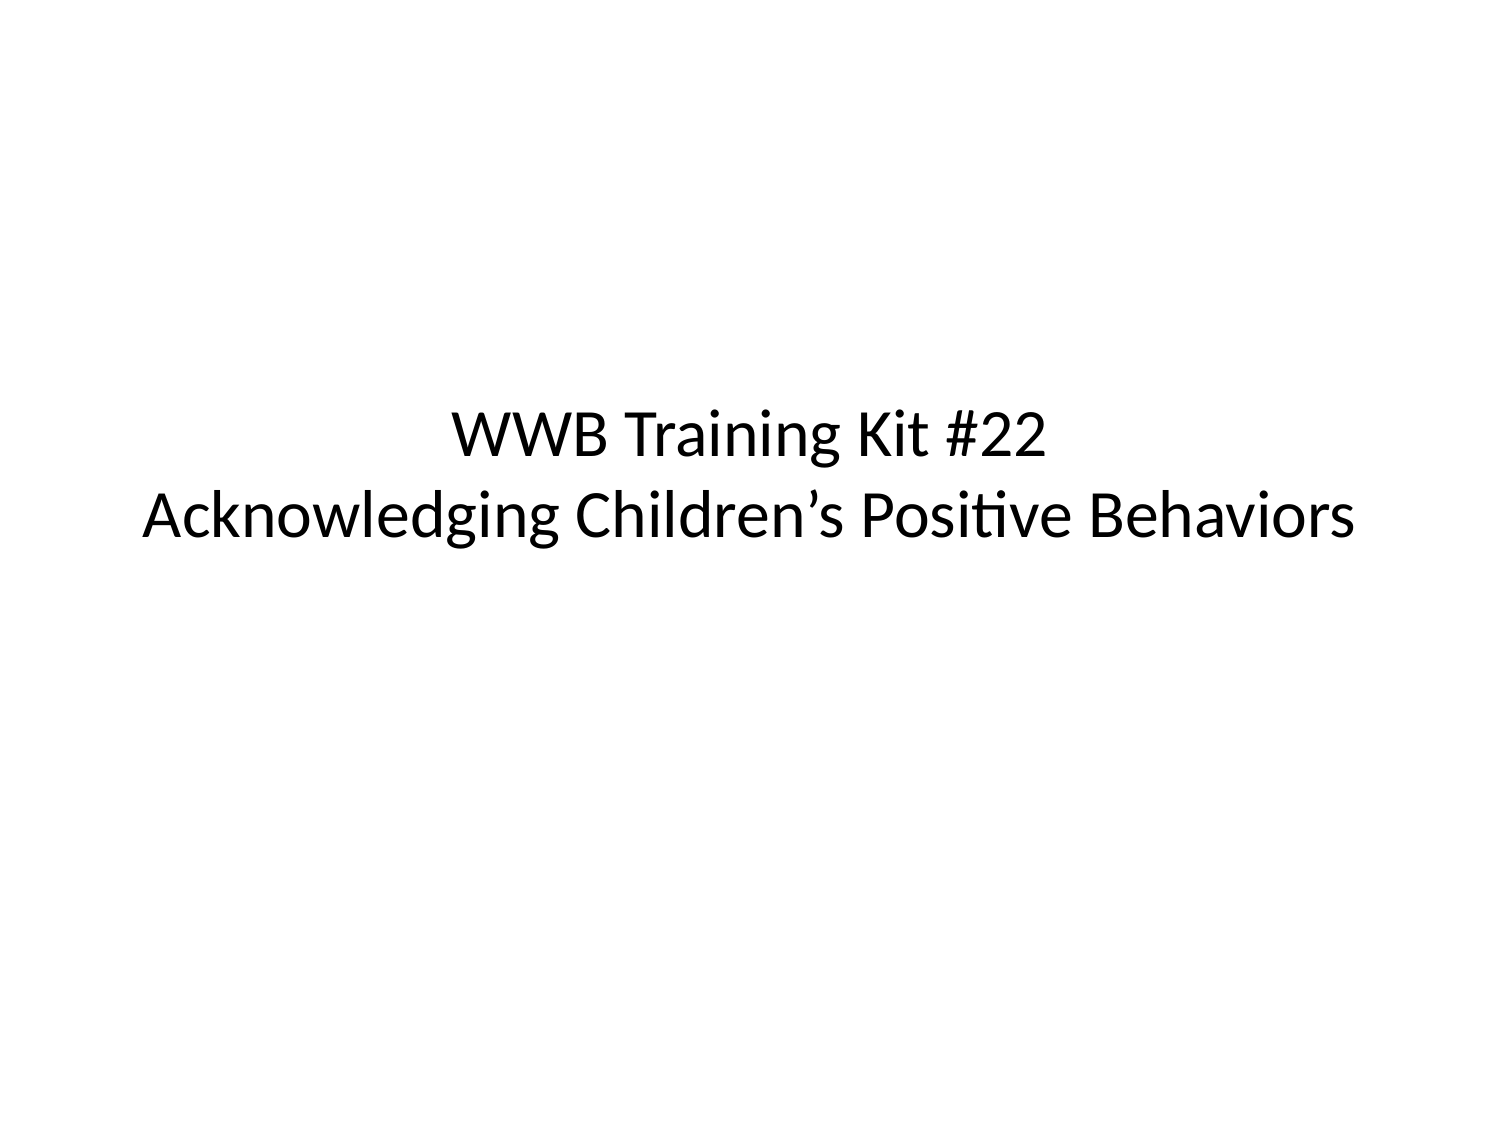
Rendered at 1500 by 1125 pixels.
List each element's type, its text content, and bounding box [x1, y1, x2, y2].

title WWB Training Kit #22 Acknowledging Children’s Positive Behaviors [112, 349, 1388, 591]
